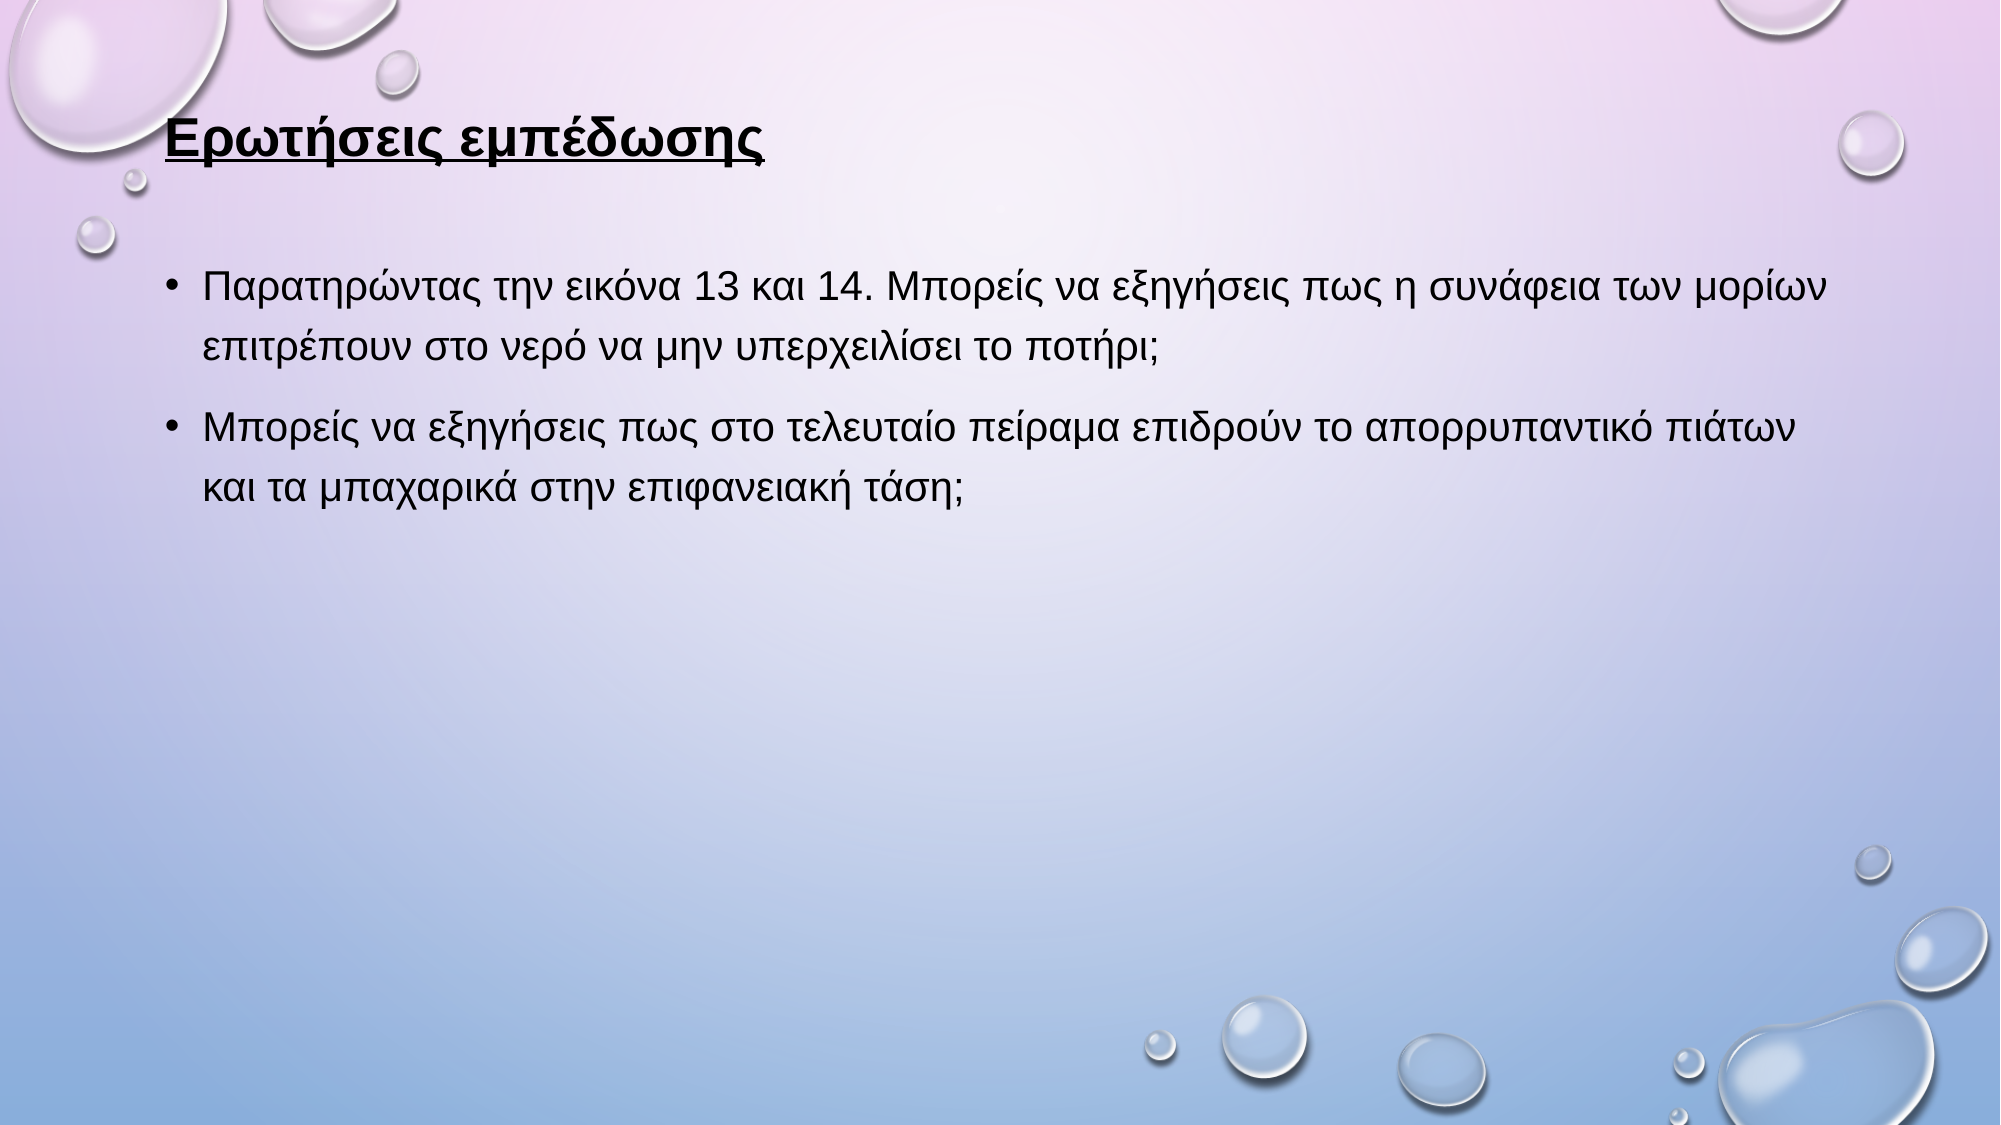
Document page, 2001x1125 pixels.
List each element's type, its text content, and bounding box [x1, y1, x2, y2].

title Ερωτήσεις εμπέδωσης [149, 101, 1851, 242]
picture [0, 0, 2000, 1125]
list Παρατηρώντας την εικόνα 13 και 14. Μπορείς να εξηγήσεις πως η συνάφεια των μορίων επιτρέπουν στο νερό να μην υπερχειλίσει το ποτήρι; Μπορείς να εξηγήσεις πως στο τελευταίο πείραμα επιδρούν το απορρυπαντικό πιάτων και τα μπαχαρικά στην επιφανειακή τάση; [149, 241, 1850, 804]
